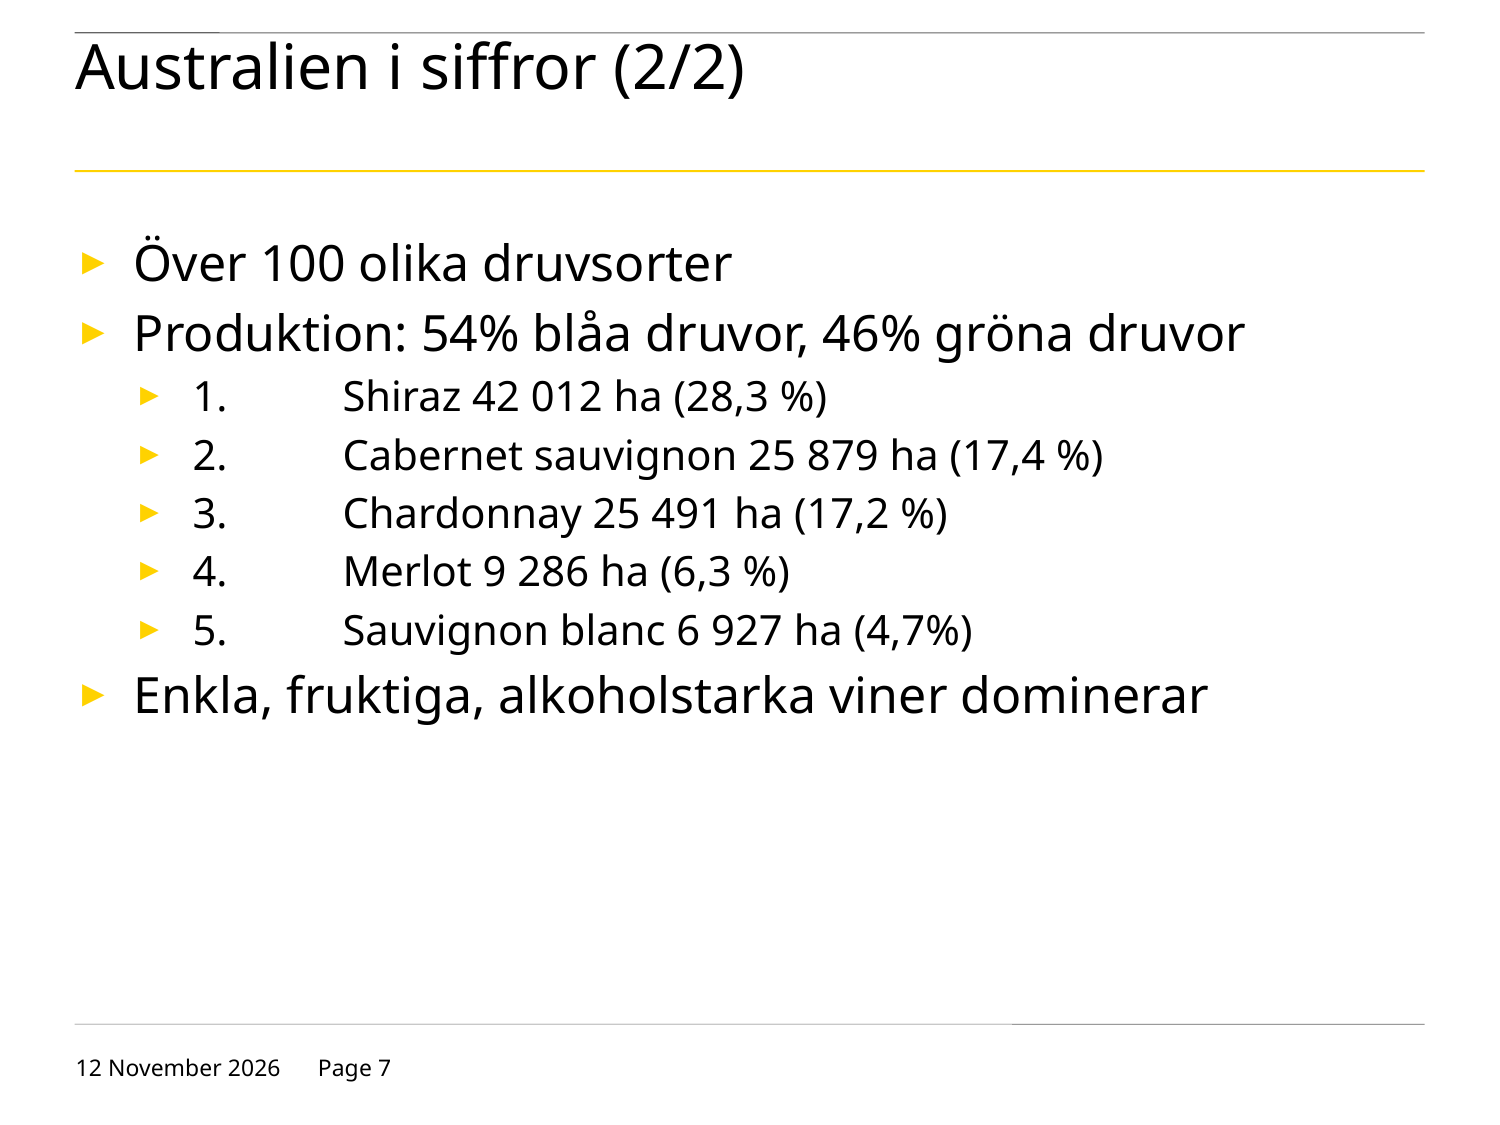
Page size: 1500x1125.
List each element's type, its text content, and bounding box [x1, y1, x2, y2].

list Över 100 olika druvsorter Produktion: 54% blåa druvor, 46% gröna druvor 1. Shiraz 42 012 ha (28,3 %) 2. Cabernet sauvignon 25 879 ha (17,4 %) 3. Chardonnay 25 491 ha (17,2 %) 4. Merlot 9 286 ha (6,3 %) 5. Sauvignon blanc 6 927 ha (4,7%) Enkla, fruktiga, alkoholstarka viner dominerar [74, 231, 1426, 974]
slide_number Page 7 [317, 1053, 427, 1080]
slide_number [75, 1053, 287, 1080]
title Australien i siffror (2/2) [75, 32, 1426, 175]
